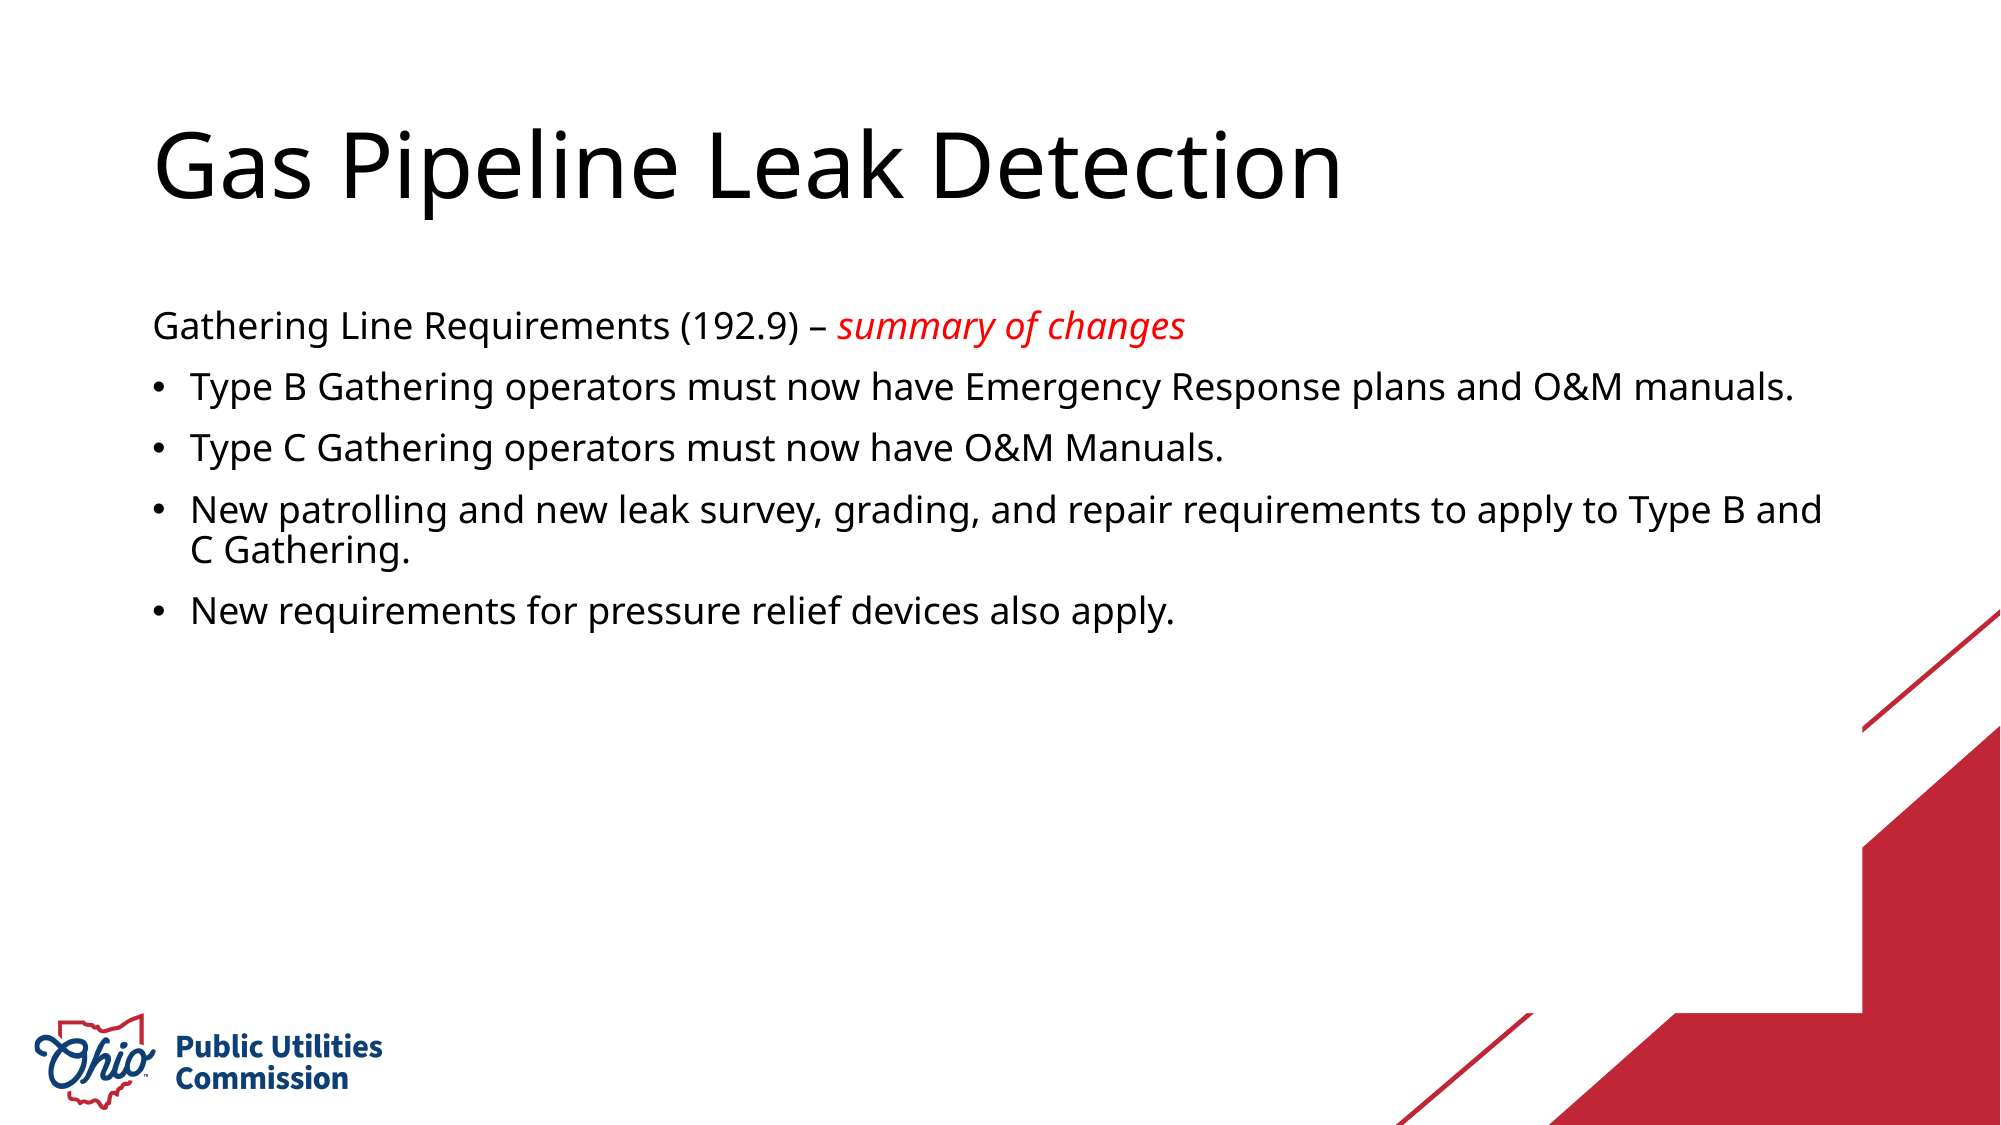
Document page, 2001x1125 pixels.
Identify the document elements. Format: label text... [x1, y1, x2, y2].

title Gas Pipeline Leak Detection [137, 59, 1863, 278]
list Gathering Line Requirements (192.9) – summary of changes Type B Gathering operators must now have Emergency Response plans and O&M manuals. Type C Gathering operators must now have O&M Manuals. New patrolling and new leak survey, grading, and repair requirements to apply to Type B and C Gathering. New requirements for pressure relief devices also apply. [137, 299, 1863, 1014]
picture [34, 1013, 382, 1110]
